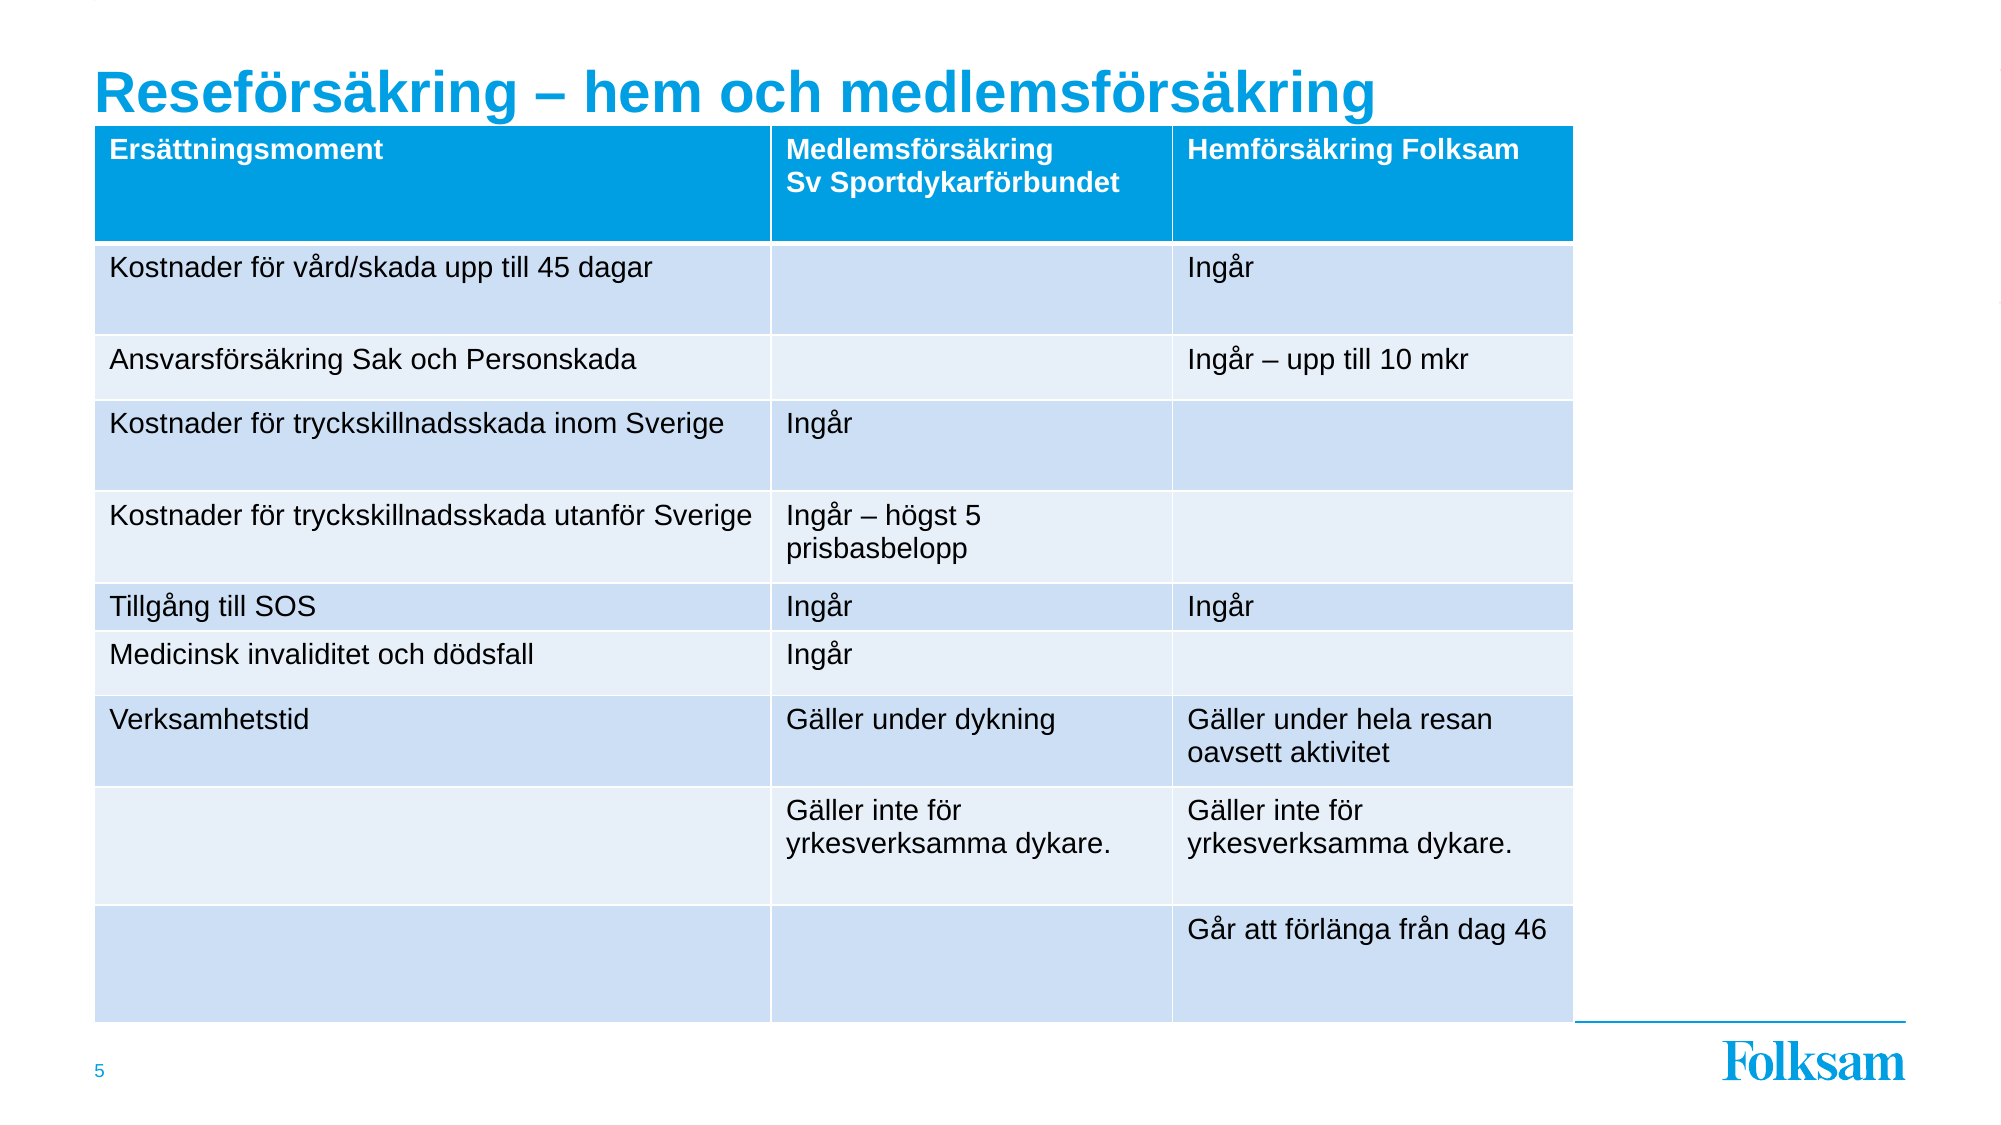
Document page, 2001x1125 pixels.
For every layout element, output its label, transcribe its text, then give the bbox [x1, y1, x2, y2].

table_cell Ansvarsförsäkring Sak och Personskada [95, 336, 770, 399]
table_cell [1173, 632, 1573, 695]
table_cell Kostnader för vård/skada upp till 45 dagar [95, 246, 770, 334]
table_cell [772, 246, 1172, 334]
table_cell [95, 788, 770, 904]
table_cell Gäller inte för yrkesverksamma dykare. [772, 788, 1172, 904]
table_cell Gäller under hela resan oavsett aktivitet [1173, 696, 1573, 786]
table_cell Ingår – högst 5 prisbasbelopp [772, 492, 1172, 582]
table_cell Ingår [772, 401, 1172, 490]
slide_number 5 [94, 1041, 182, 1082]
title Reseförsäkring – hem och medlemsförsäkring [94, 54, 1906, 303]
table_cell [1173, 492, 1573, 582]
table_cell Verksamhetstid [95, 696, 770, 786]
table_cell Gäller inte för yrkesverksamma dykare. [1173, 788, 1573, 904]
table_cell [772, 336, 1172, 399]
table_cell Kostnader för tryckskillnadsskada inom Sverige [95, 401, 770, 490]
table_header Ersättningsmoment [95, 126, 770, 241]
table_header Medlemsförsäkring Sv Sportdykarförbundet [772, 126, 1172, 241]
table_cell Ingår [772, 584, 1172, 630]
table_cell Kostnader för tryckskillnadsskada utanför Sverige [95, 492, 770, 582]
table_cell Ingår [772, 632, 1172, 695]
table_cell Gäller under dykning [772, 696, 1172, 786]
table_cell Ingår – upp till 10 mkr [1173, 336, 1573, 399]
table_header Hemförsäkring Folksam [1173, 126, 1573, 241]
table_cell [772, 906, 1172, 1022]
table_cell Tillgång till SOS [95, 584, 770, 630]
table_cell [95, 906, 770, 1022]
table_cell Ingår [1173, 246, 1573, 334]
table_cell [1173, 401, 1573, 490]
table_cell Går att förlänga från dag 46 [1173, 906, 1573, 1022]
table_cell Medicinsk invaliditet och dödsfall [95, 632, 770, 695]
table_cell Ingår [1173, 584, 1573, 630]
